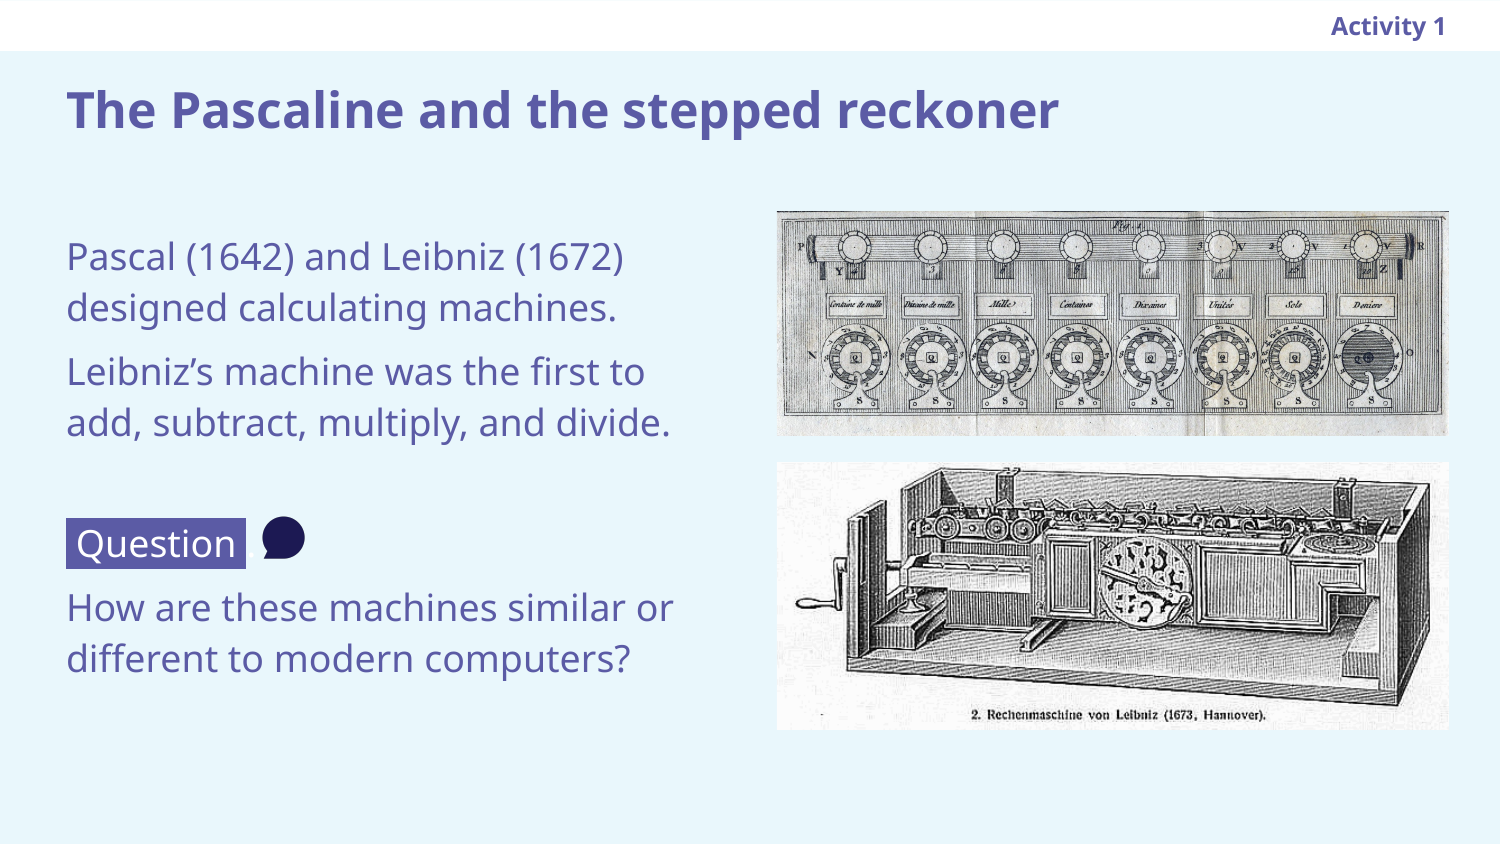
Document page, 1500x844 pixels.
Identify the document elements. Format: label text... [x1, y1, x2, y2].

text_box Question . How are these machines similar or different to modern computers? [51, 499, 723, 695]
text_box The Pascaline and the stepped reckoner [51, 51, 1449, 167]
picture [776, 462, 1450, 731]
picture [776, 211, 1450, 437]
picture [261, 514, 306, 560]
text_box Pascal (1642) and Leibniz (1672) designed calculating machines. Leibniz’s machine was the first to add, subtract, multiply, and divide. [51, 211, 723, 442]
subtitle Activity 1 [862, 0, 1448, 52]
